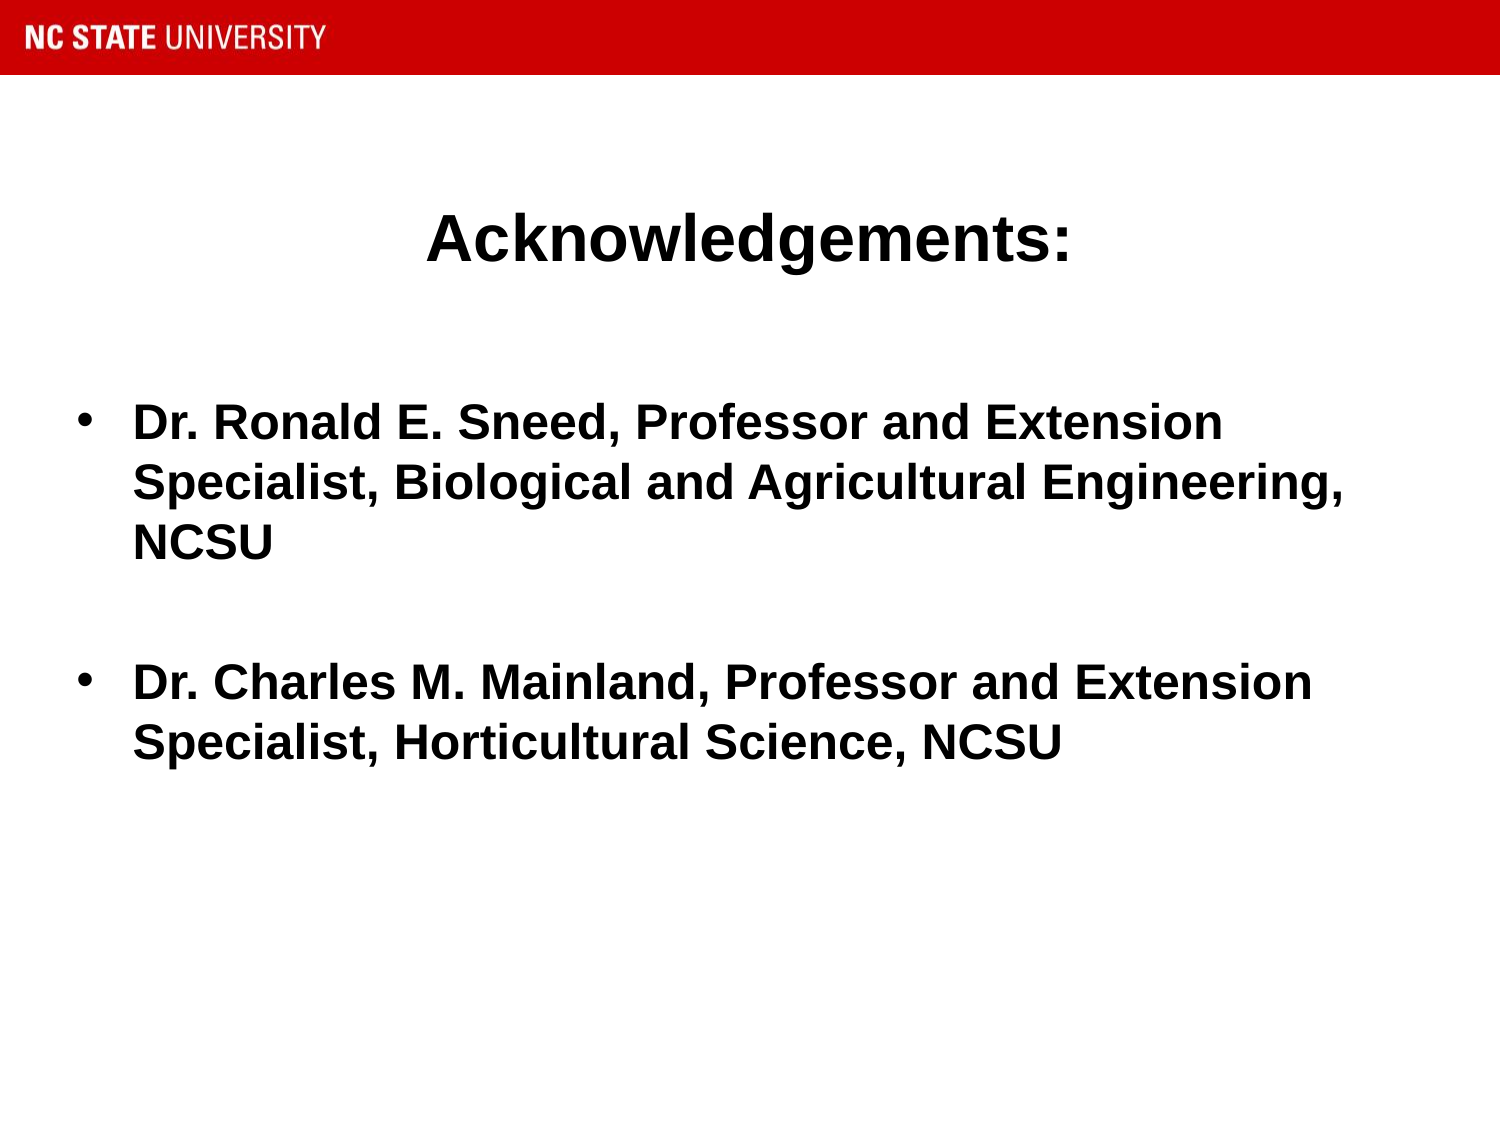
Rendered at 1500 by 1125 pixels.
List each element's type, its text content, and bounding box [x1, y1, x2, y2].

title Acknowledgements: [75, 147, 1425, 323]
list Dr. Ronald E. Sneed, Professor and Extension Specialist, Biological and Agricultural Engineering, NCSU Dr. Charles M. Mainland, Professor and Extension Specialist, Horticultural Science, NCSU [61, 381, 1412, 891]
picture [0, 0, 1500, 75]
